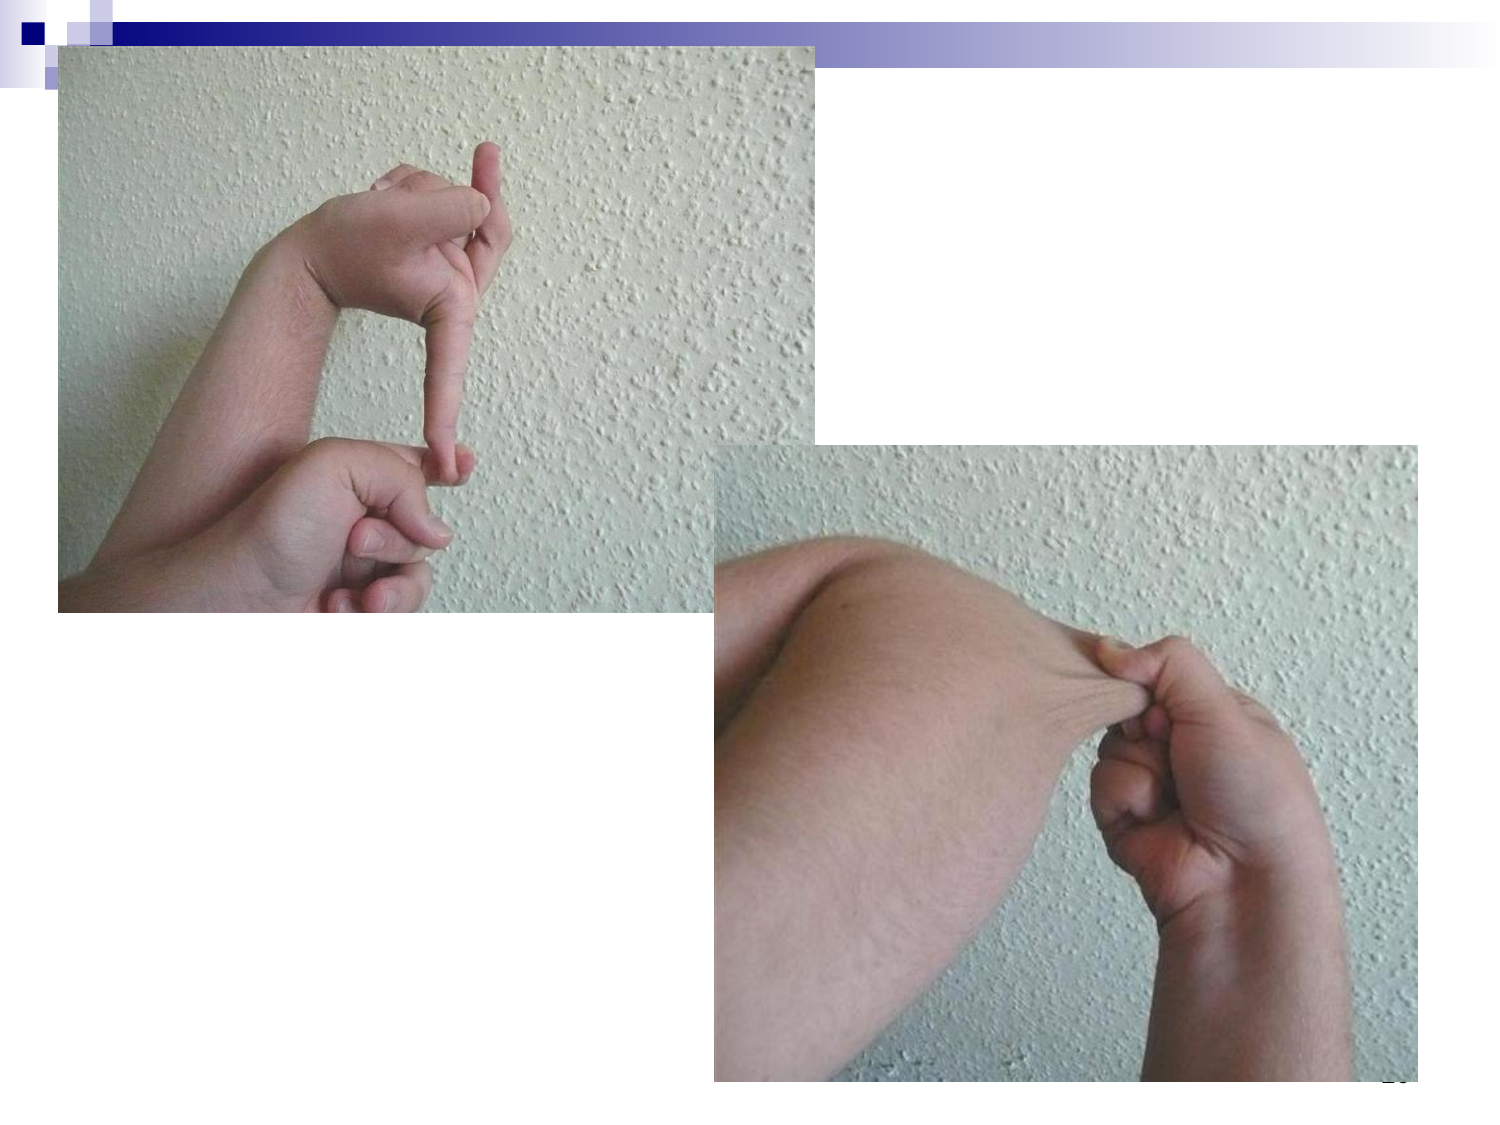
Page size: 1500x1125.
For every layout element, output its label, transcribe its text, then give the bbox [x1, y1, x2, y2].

slide_number 26 [1074, 1024, 1426, 1101]
picture [58, 46, 1419, 1082]
